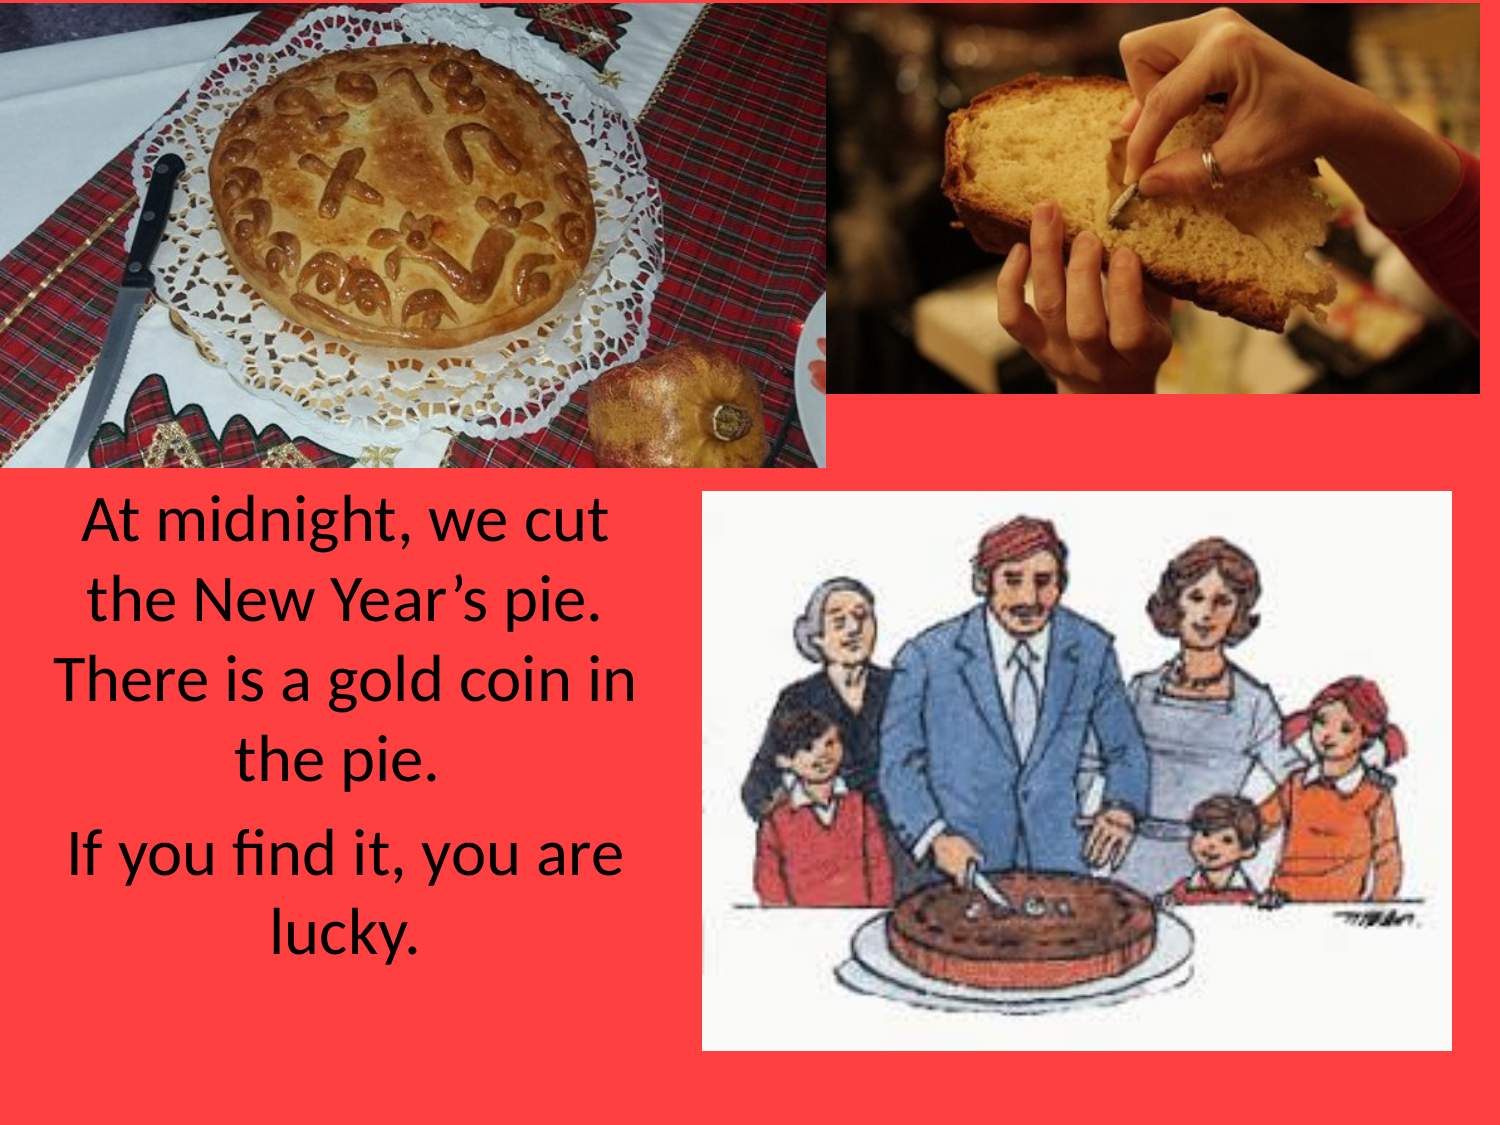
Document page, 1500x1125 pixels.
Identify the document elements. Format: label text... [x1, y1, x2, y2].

list At midnight, we cut the New Year’s pie. There is a gold coin in the pie. Ιf you find it, you are lucky. [17, 476, 674, 1024]
picture [0, 2, 1480, 468]
picture [702, 491, 1452, 1051]
